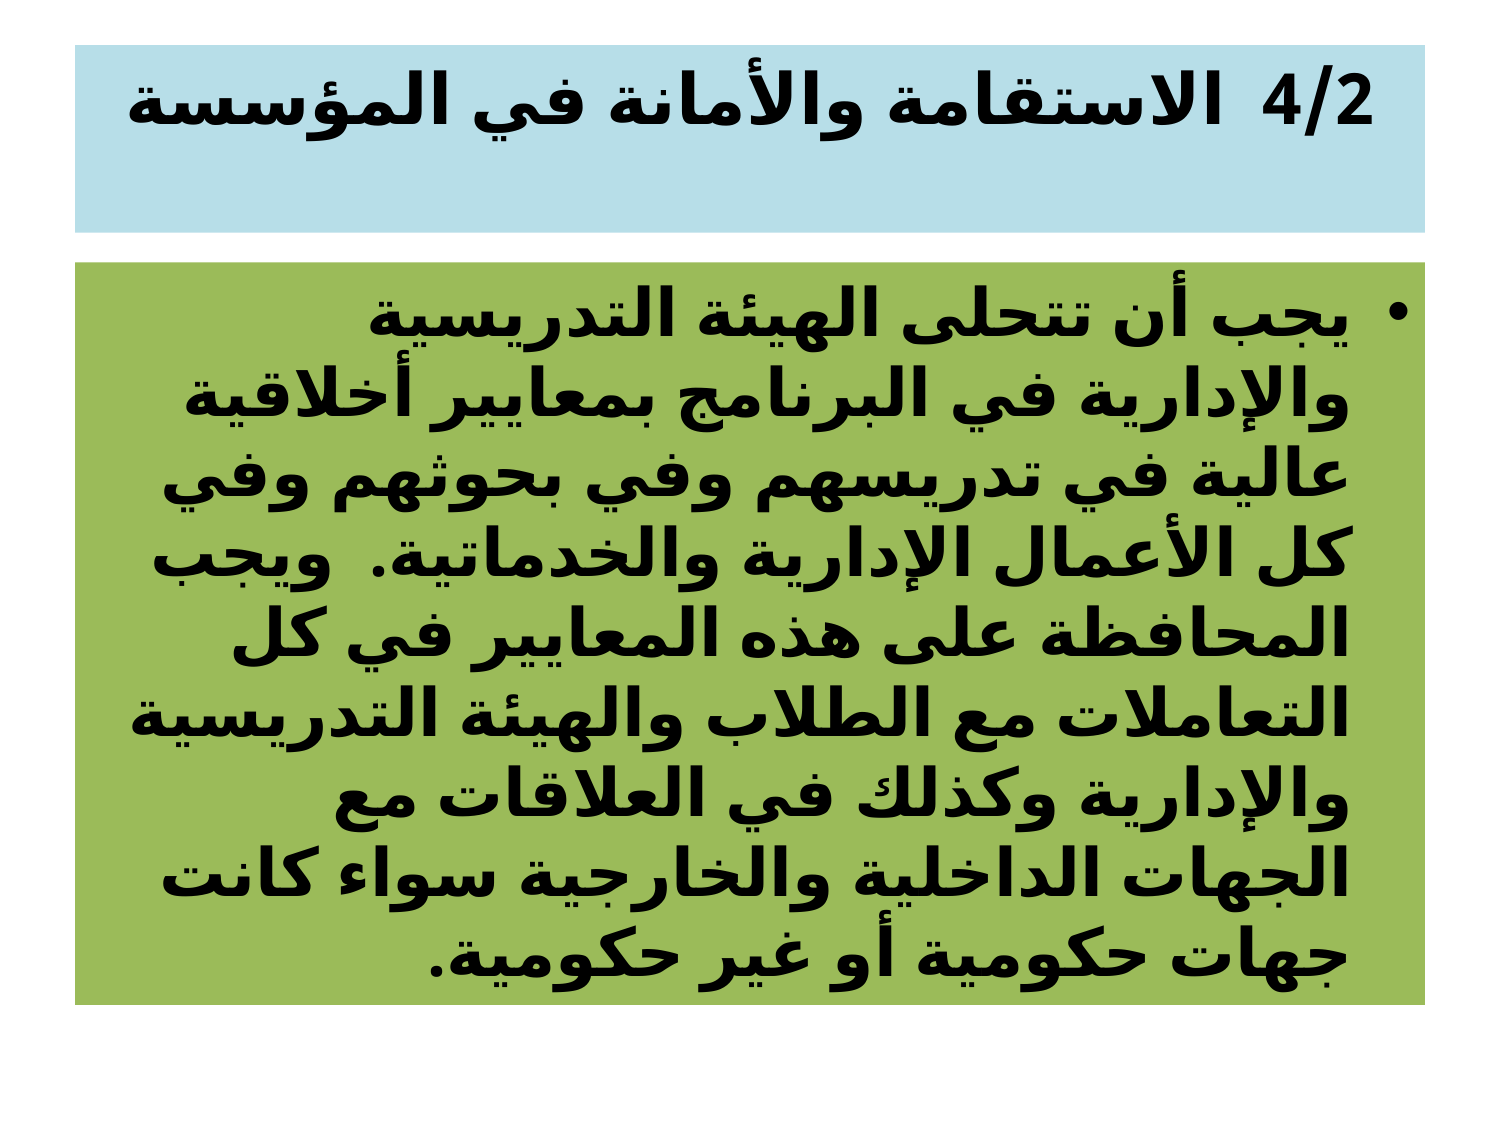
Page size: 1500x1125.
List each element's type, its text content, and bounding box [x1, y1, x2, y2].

list يجب أن تتحلى الهيئة التدريسية والإدارية في البرنامج بمعايير أخلاقية عالية في تدريسهم وفي بحوثهم وفي كل الأعمال الإدارية والخدماتية. ويجب المحافظة على هذه المعايير في كل التعاملات مع الطلاب والهيئة التدريسية والإدارية وكذلك في العلاقات مع الجهات الداخلية والخارجية سواء كانت جهات حكومية أو غير حكومية. [75, 262, 1425, 1005]
title 4/2 الاستقامة والأمانة في المؤسسة [75, 45, 1425, 233]
